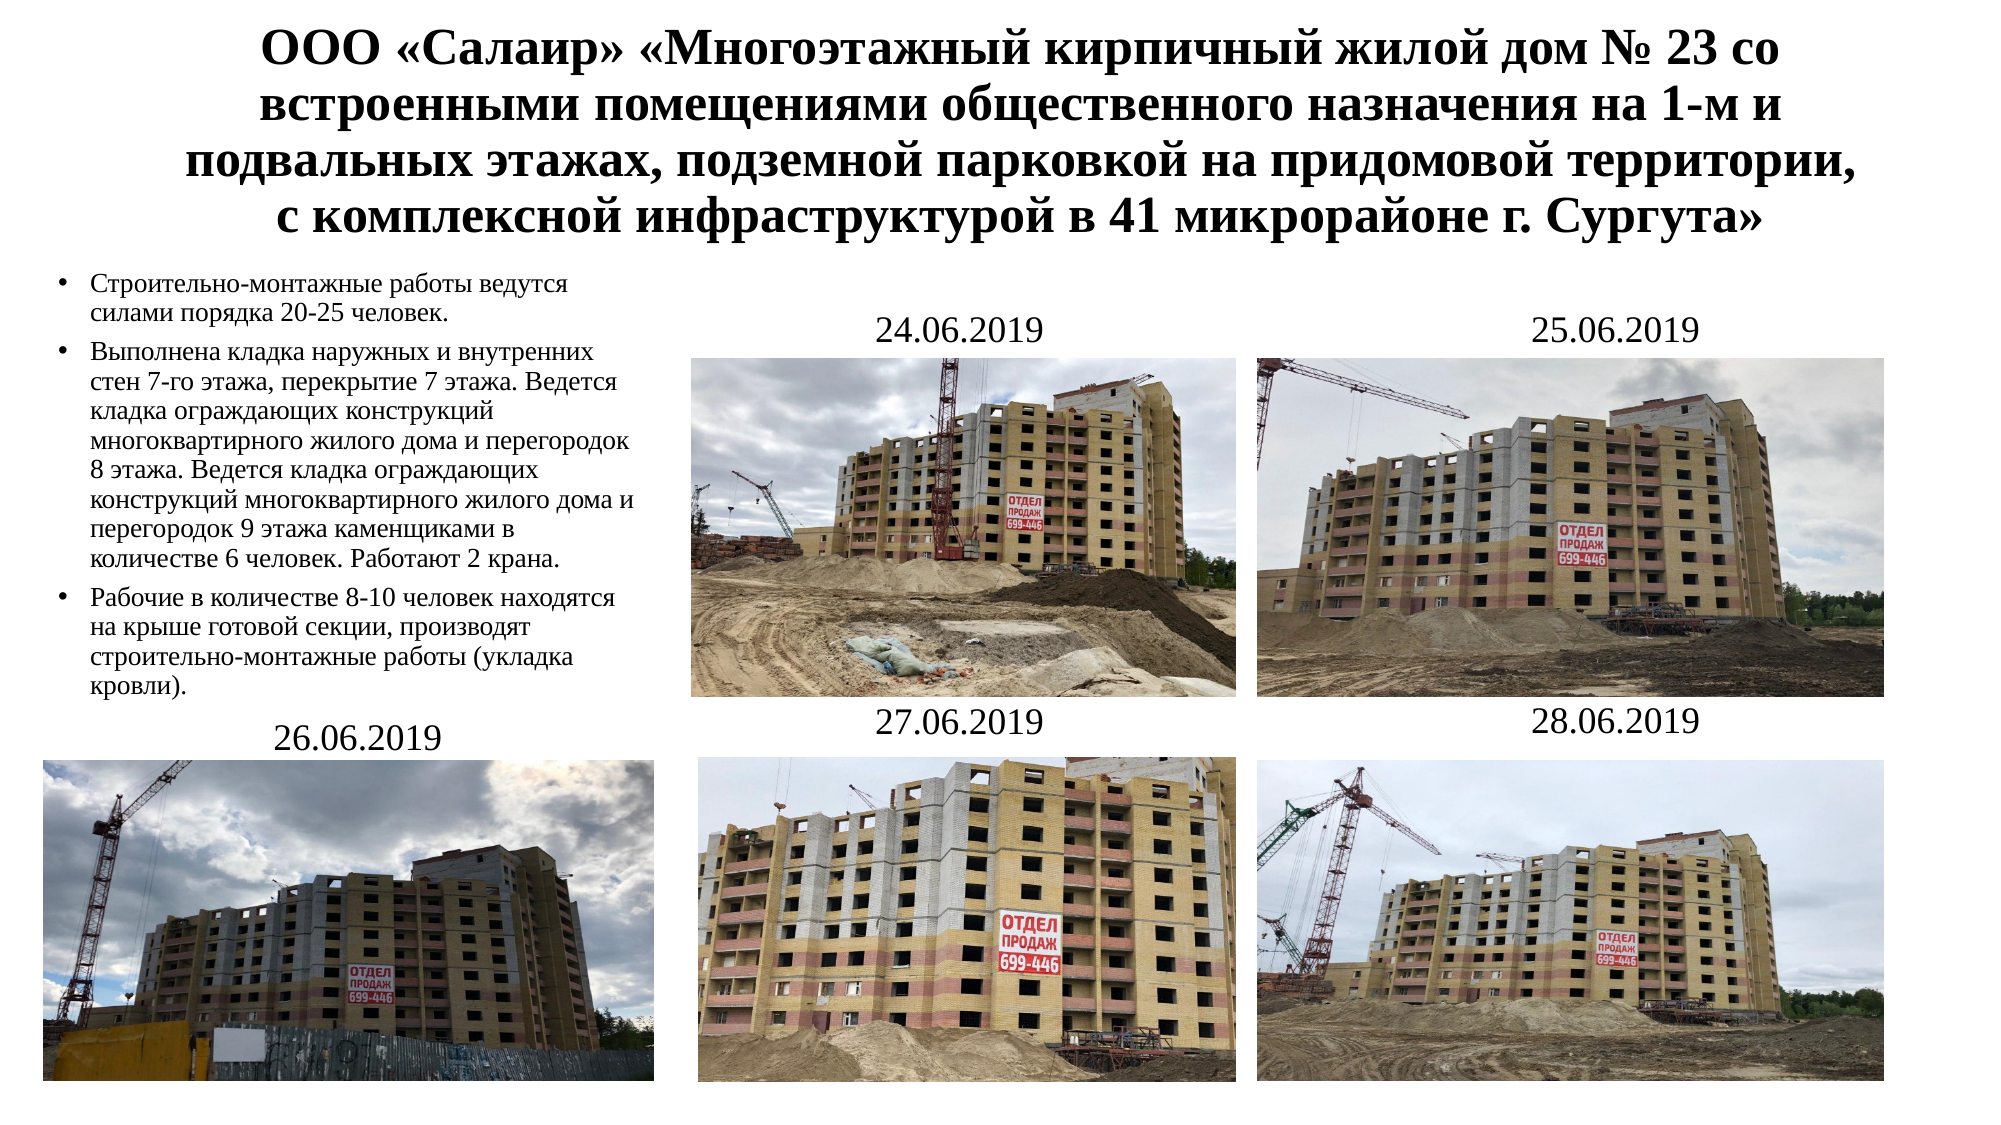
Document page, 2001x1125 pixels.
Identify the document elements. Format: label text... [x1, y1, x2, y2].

picture [1257, 760, 1884, 1081]
picture [1257, 358, 1884, 697]
text_box 27.06.2019 [860, 697, 1073, 750]
picture [42, 760, 654, 1081]
list Строительно-монтажные работы ведутся силами порядка 20-25 человек. Выполнена кладка наружных и внутренних стен 7-го этажа, перекрытие 7 этажа. Ведется кладка ограждающих конструкций многоквартирного жилого дома и перегородок 8 этажа. Ведется кладка ограждающих конструкций многоквартирного жилого дома и перегородок 9 этажа каменщиками в количестве 6 человек. Работают 2 крана. Рабочие в количестве 8-10 человек находятся на крыше готовой секции, производят строительно-монтажные работы (укладка кровли). [43, 261, 654, 736]
text_box 28.06.2019 [1516, 697, 1787, 748]
text_box 25.06.2019 [1516, 297, 1787, 358]
picture [691, 358, 1236, 697]
text_box 26.06.2019 [258, 705, 481, 760]
title ООО «Салаир» «Многоэтажный кирпичный жилой дом № 23 со встроенными помещениями общественного назначения на 1-м и подвальных этажах, подземной парковкой на придомовой территории, с комплексной инфраструктурой в 41 микрорайоне г. Сургута» [158, 22, 1884, 241]
picture [698, 757, 1236, 1082]
text_box 24.06.2019 [860, 297, 1131, 358]
